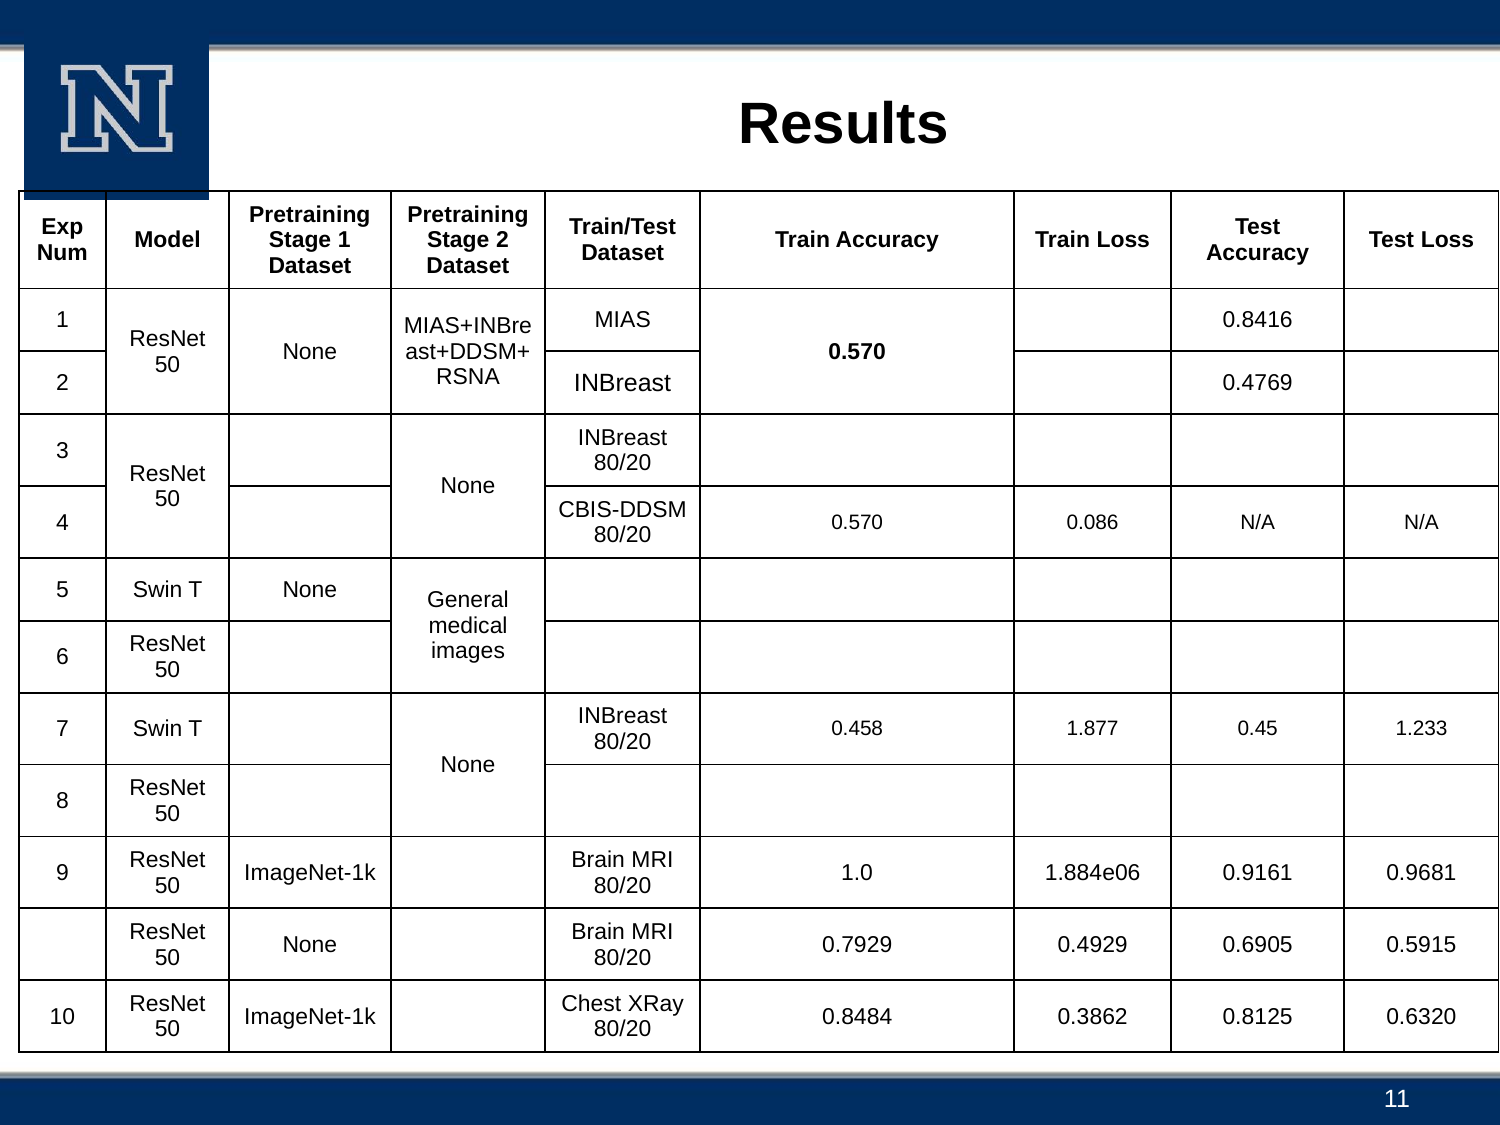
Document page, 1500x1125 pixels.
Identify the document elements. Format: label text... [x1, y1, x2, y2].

table_cell 0.8125 [1172, 981, 1343, 1051]
table_cell 0.9681 [1345, 837, 1498, 907]
table_cell INBreast [546, 352, 699, 413]
table_cell 0.570 [701, 289, 1013, 413]
table_cell 2 [20, 352, 105, 413]
table_cell [1015, 765, 1170, 836]
table_cell [230, 415, 390, 485]
table_cell [1015, 352, 1170, 413]
table_cell [1345, 415, 1498, 485]
table_cell Swin T [107, 559, 228, 620]
table_cell 0.45 [1172, 694, 1343, 764]
table_cell [1172, 415, 1343, 485]
table_cell 1.0 [701, 837, 1013, 907]
table_cell 0.7929 [701, 909, 1013, 979]
table_cell 7 [20, 694, 105, 764]
table_cell 0.4929 [1015, 909, 1170, 979]
table_cell ResNet 50 [107, 765, 228, 836]
table_cell ResNet 50 [107, 415, 228, 557]
table_cell [1345, 765, 1498, 836]
table_cell [1345, 559, 1498, 620]
table_cell Brain MRI 80/20 [546, 909, 699, 979]
table_cell Brain MRI 80/20 [546, 837, 699, 907]
table_cell 0.458 [701, 694, 1013, 764]
table_header Train Accuracy [701, 192, 1013, 288]
table_cell 1.877 [1015, 694, 1170, 764]
table_cell 8 [20, 765, 105, 836]
table_cell [546, 622, 699, 692]
table_cell [1345, 352, 1498, 413]
table_cell Swin T [107, 694, 228, 764]
table_cell 3 [20, 415, 105, 485]
table_cell 4 [20, 487, 105, 557]
table_cell 0.570 [701, 487, 1013, 557]
table_cell [701, 415, 1013, 485]
table_cell None [392, 415, 544, 557]
table_cell [230, 487, 390, 557]
table_cell [392, 909, 544, 979]
table_cell [392, 837, 544, 907]
table_header Pretraining Stage 2 Dataset [392, 192, 544, 288]
table_cell None [392, 694, 544, 836]
table_cell 5 [20, 559, 105, 620]
title Results [237, 62, 1450, 188]
table_cell [1172, 559, 1343, 620]
table_cell N/A [1345, 487, 1498, 557]
table_cell General medical images [392, 559, 544, 692]
table_cell [1015, 559, 1170, 620]
table_header Model [107, 192, 228, 288]
table_cell [1345, 622, 1498, 692]
table_header Test Loss [1345, 192, 1498, 288]
table_cell ResNet 50 [107, 981, 228, 1051]
table_cell 0.4769 [1172, 352, 1343, 413]
table_cell ImageNet-1k [230, 981, 390, 1051]
table_cell 0.6905 [1172, 909, 1343, 979]
table_cell 0.9161 [1172, 837, 1343, 907]
table_cell [230, 694, 390, 764]
table_header Exp Num [20, 192, 105, 288]
table_cell [546, 765, 699, 836]
table_cell MIAS+INBreast+DDSM+RSNA [392, 289, 544, 413]
table_cell ResNet 50 [107, 909, 228, 979]
table_header Train/Test Dataset [546, 192, 699, 288]
table_cell [1015, 415, 1170, 485]
table_cell Chest XRay 80/20 [546, 981, 699, 1051]
table_cell INBreast 80/20 [546, 415, 699, 485]
table_cell ResNet 50 [107, 289, 228, 413]
picture [0, 0, 1500, 190]
table_cell ResNet 50 [107, 622, 228, 692]
table_cell 0.8484 [701, 981, 1013, 1051]
table_cell 0.8416 [1172, 289, 1343, 350]
table_cell [701, 559, 1013, 620]
table_cell [1015, 622, 1170, 692]
table_cell [1015, 289, 1170, 350]
table_cell 10 [20, 981, 105, 1051]
table_header Pretraining Stage 1 Dataset [230, 192, 390, 288]
table_cell [701, 765, 1013, 836]
table_cell 9 [20, 837, 105, 907]
table_cell ImageNet-1k [230, 837, 390, 907]
picture [0, 1062, 1500, 1125]
table_cell [701, 622, 1013, 692]
table_cell None [230, 559, 390, 620]
table_cell MIAS [546, 289, 699, 350]
table_cell [1345, 289, 1498, 350]
table_cell 6 [20, 622, 105, 692]
table_header Test Accuracy [1172, 192, 1343, 288]
table_cell [1172, 765, 1343, 836]
table_cell INBreast 80/20 [546, 694, 699, 764]
table_cell 0.3862 [1015, 981, 1170, 1051]
table_cell 1.233 [1345, 694, 1498, 764]
table_cell [546, 559, 699, 620]
table_cell 0.5915 [1345, 909, 1498, 979]
table_cell CBIS-DDSM 80/20 [546, 487, 699, 557]
table_cell 0.6320 [1345, 981, 1498, 1051]
table_cell [20, 909, 105, 979]
table_cell 1.884e06 [1015, 837, 1170, 907]
table_cell [230, 765, 390, 836]
table_cell None [230, 289, 390, 413]
slide_number ‹#› [1074, 1074, 1425, 1119]
table_cell [1172, 622, 1343, 692]
table_cell 0.086 [1015, 487, 1170, 557]
table_header Train Loss [1015, 192, 1170, 288]
table_cell ResNet 50 [107, 837, 228, 907]
table_cell 1 [20, 289, 105, 350]
table_cell N/A [1172, 487, 1343, 557]
table_cell [230, 622, 390, 692]
table_cell None [230, 909, 390, 979]
table_cell [392, 981, 544, 1051]
